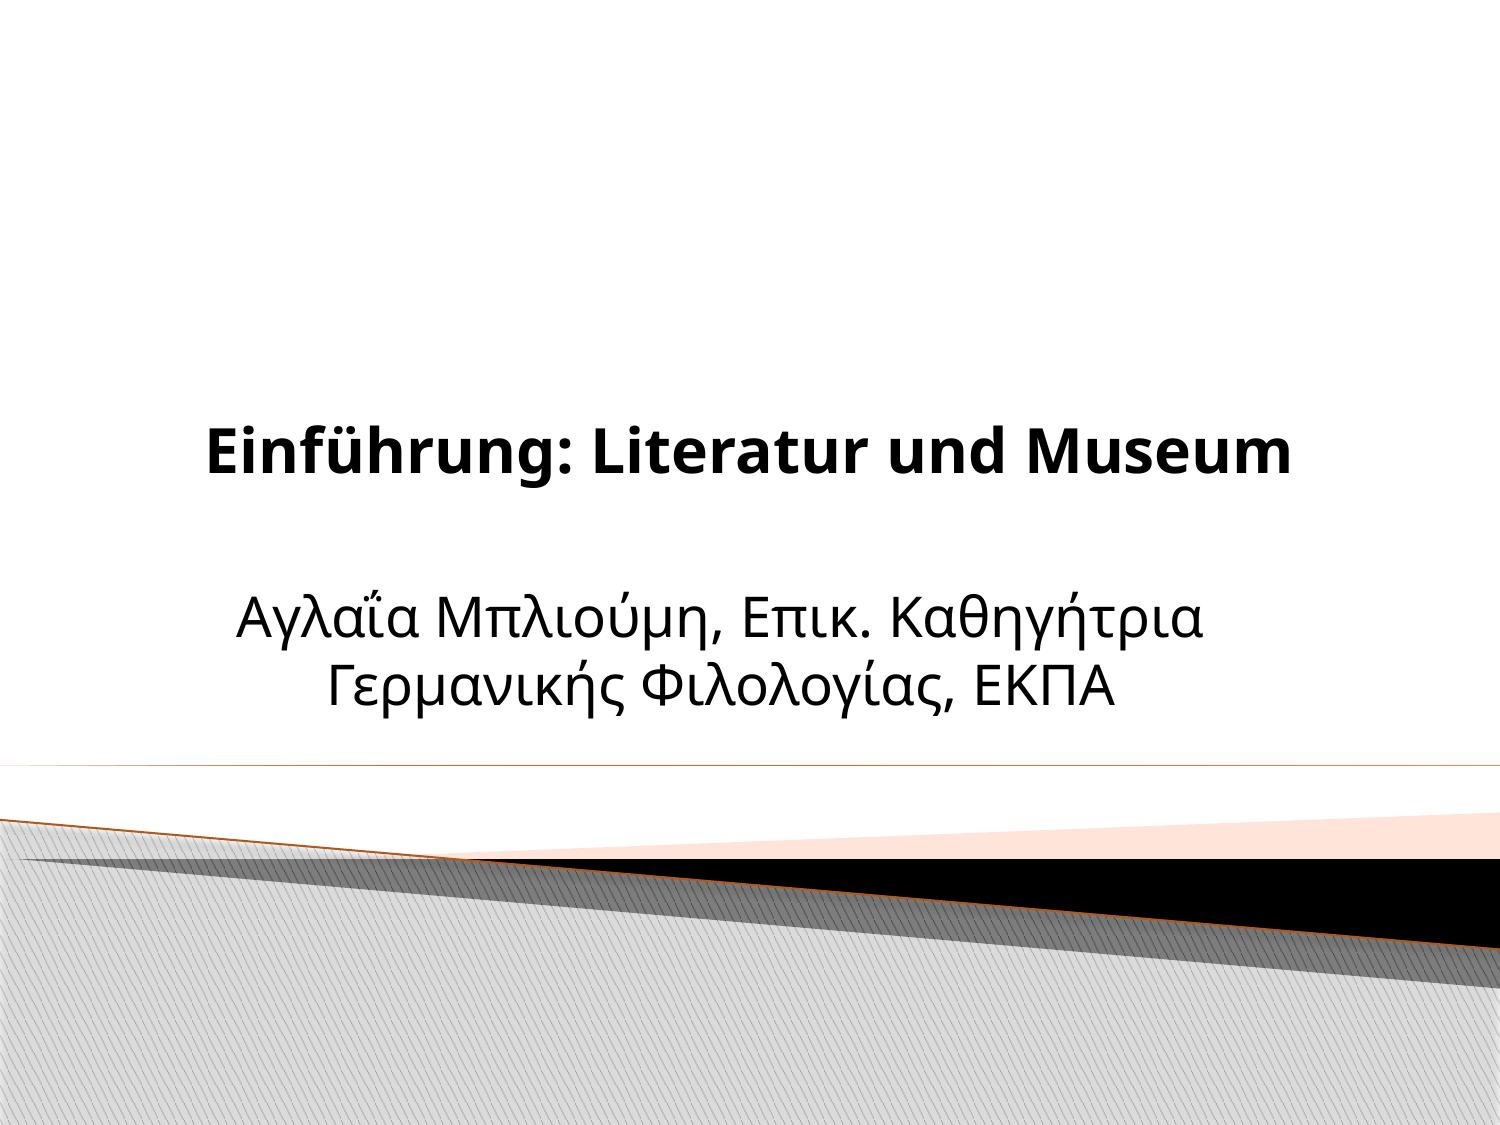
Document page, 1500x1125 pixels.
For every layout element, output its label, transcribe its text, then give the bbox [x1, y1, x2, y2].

picture [5, 859, 1500, 989]
title Einführung: Literatur und Museum [41, 54, 1459, 494]
subtitle Αγλαΐα Μπλιούμη, Επικ. Καθηγήτρια Γερμανικής Φιλολογίας, ΕΚΠΑ [88, 574, 1364, 772]
